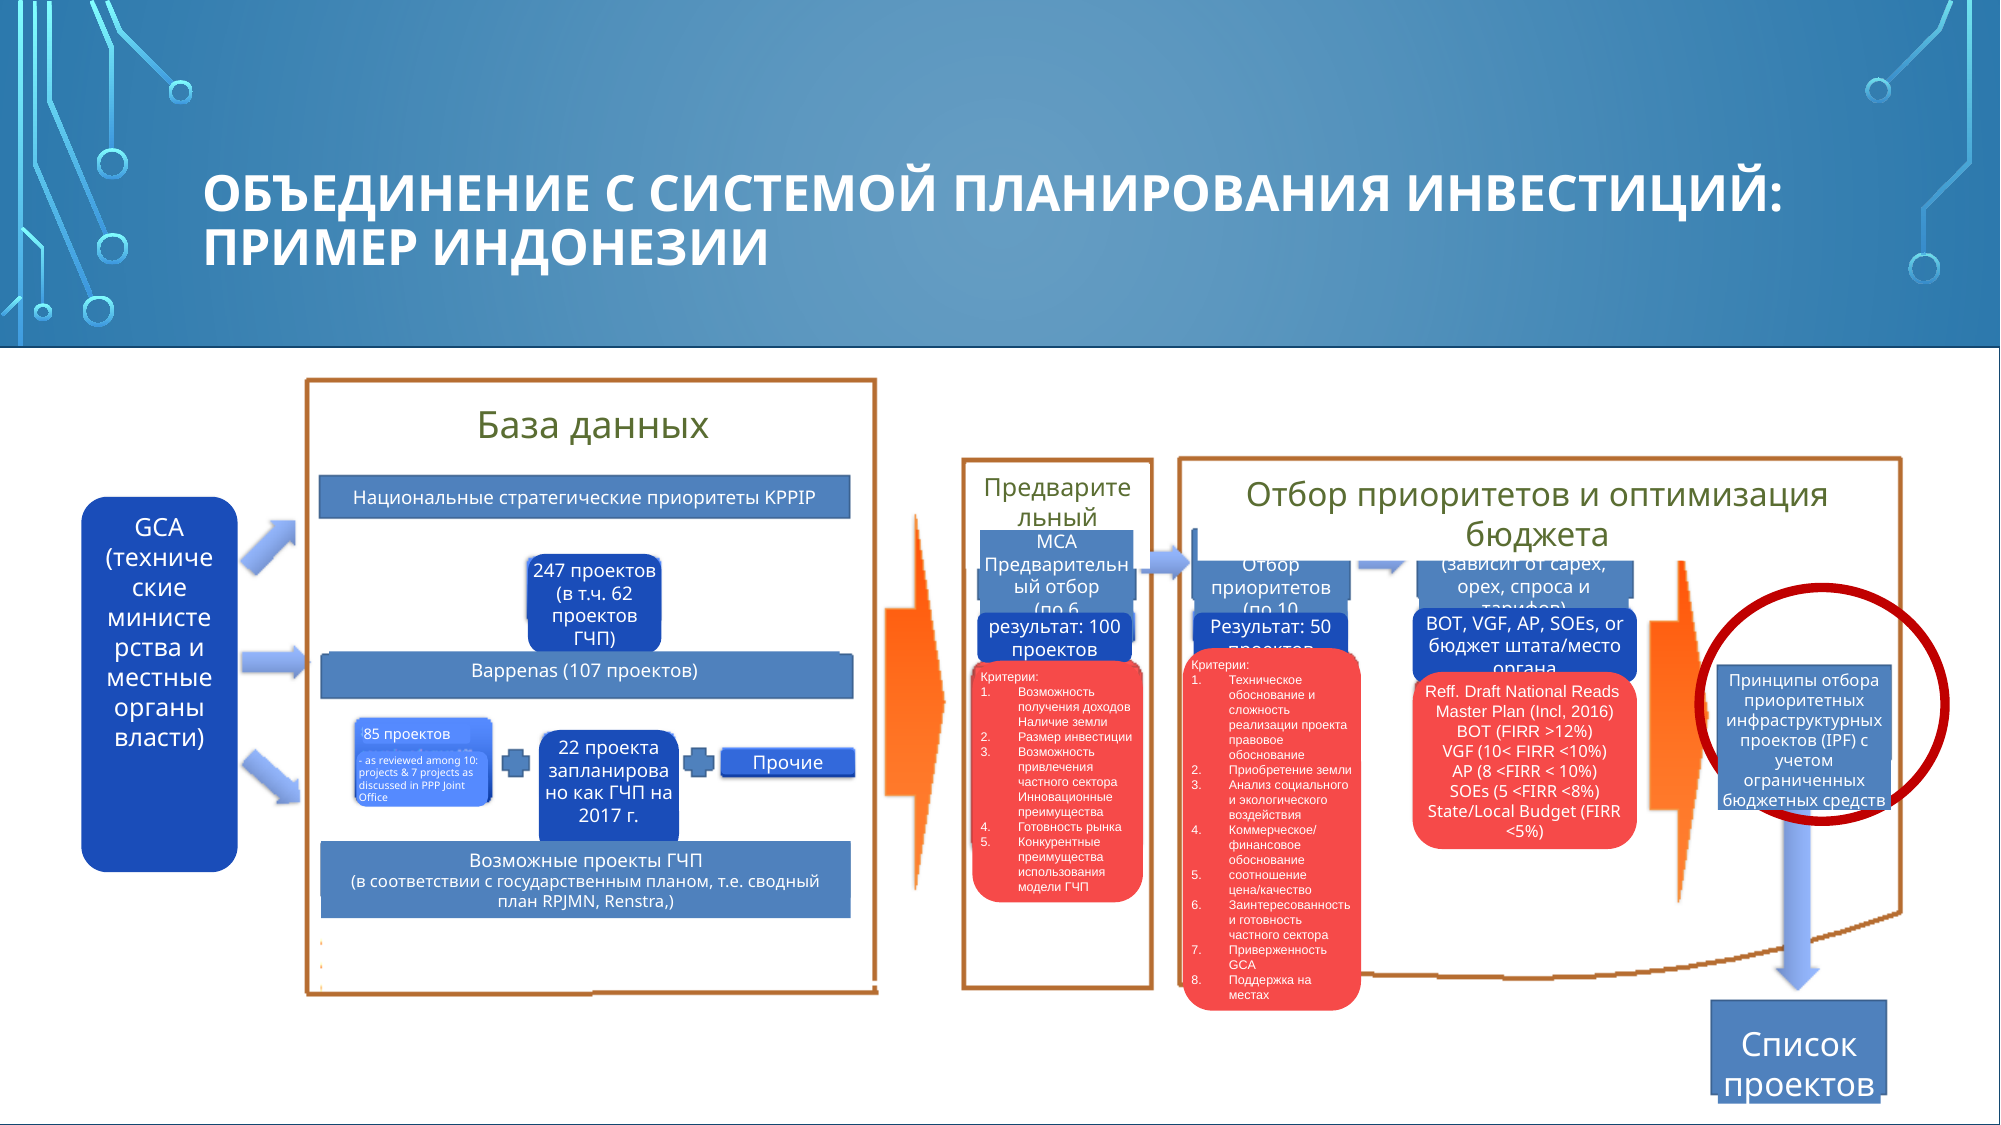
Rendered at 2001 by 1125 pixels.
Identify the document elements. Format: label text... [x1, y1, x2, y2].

picture [83, 364, 1914, 1108]
text_box [0, 346, 2000, 1125]
text_box [1914, 624, 1947, 784]
title Объединение с системой планирования инвестиций: пример Индонезии [187, 101, 1813, 344]
